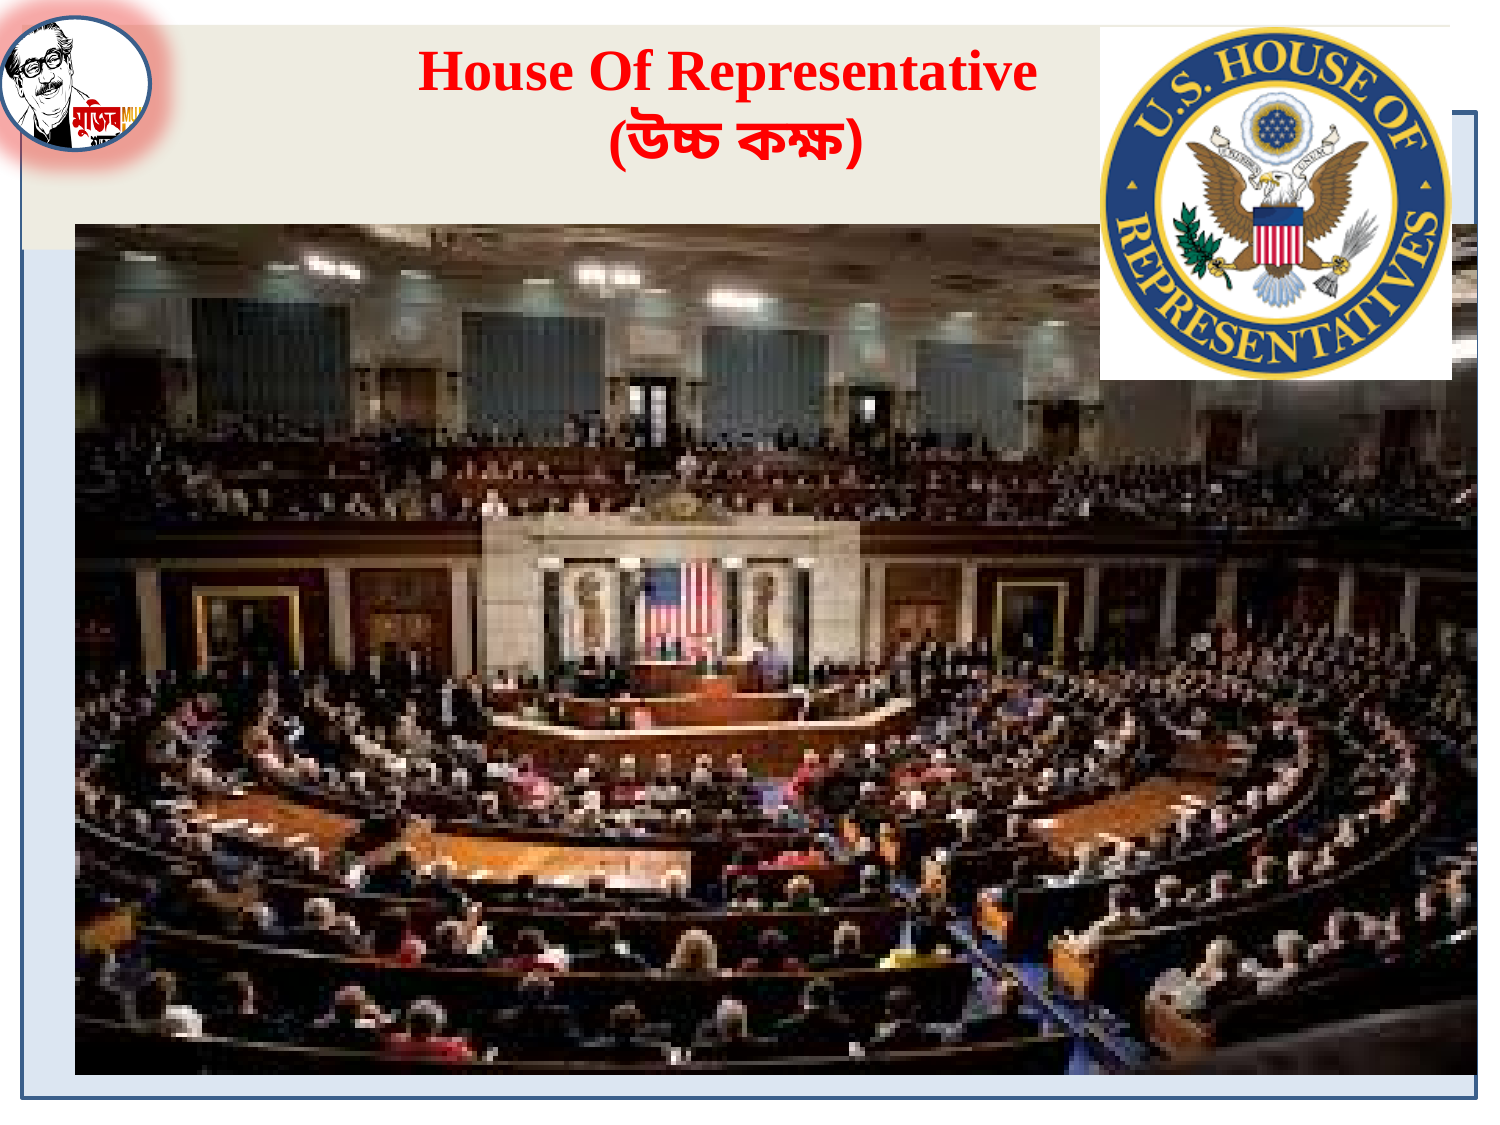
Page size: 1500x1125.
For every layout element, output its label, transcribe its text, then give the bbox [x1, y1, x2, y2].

text_box [0, 15, 153, 153]
text_box [1455, 110, 1478, 225]
text_box [20, 176, 1478, 1100]
picture [74, 27, 1477, 1076]
text_box House Of Representative (উচ্চ কক্ষ) [22, 24, 1450, 250]
